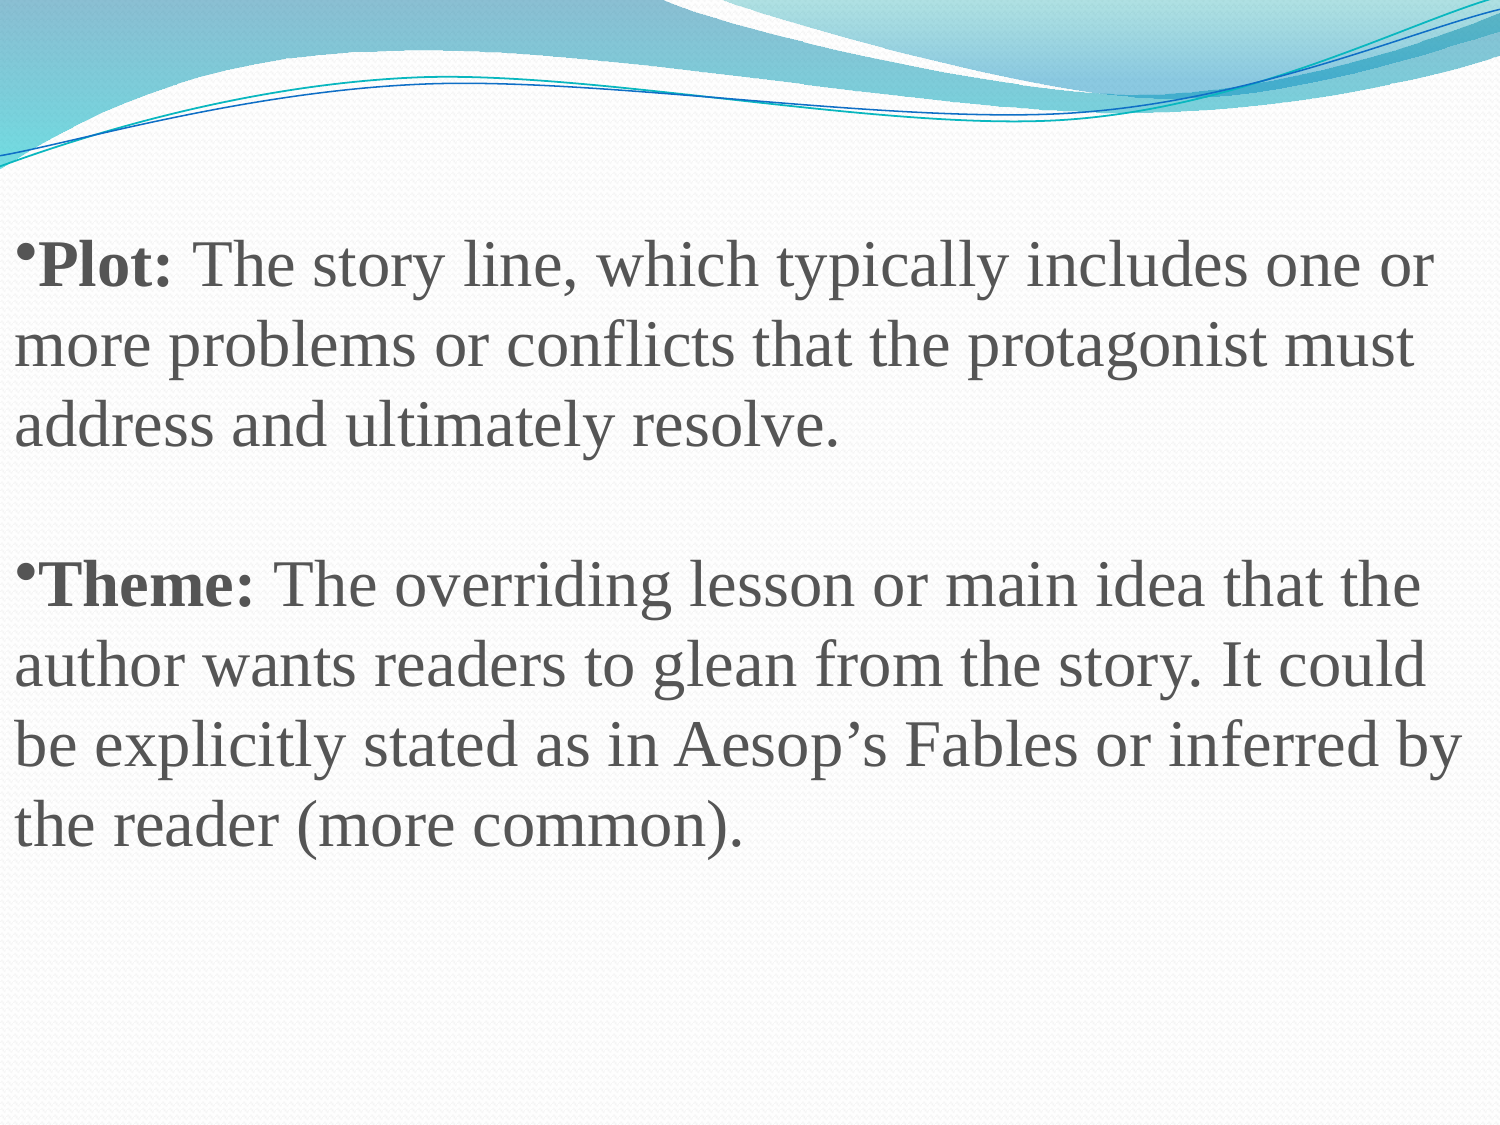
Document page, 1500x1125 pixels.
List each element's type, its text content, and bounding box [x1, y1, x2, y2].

text_box Plot: The story line, which typically includes one or more problems or conflicts that the protagonist must address and ultimately resolve. Theme: The overriding lesson or main idea that the author wants readers to glean from the story. It could be explicitly stated as in Aesop’s Fables or inferred by the reader (more common). [0, 212, 1500, 867]
